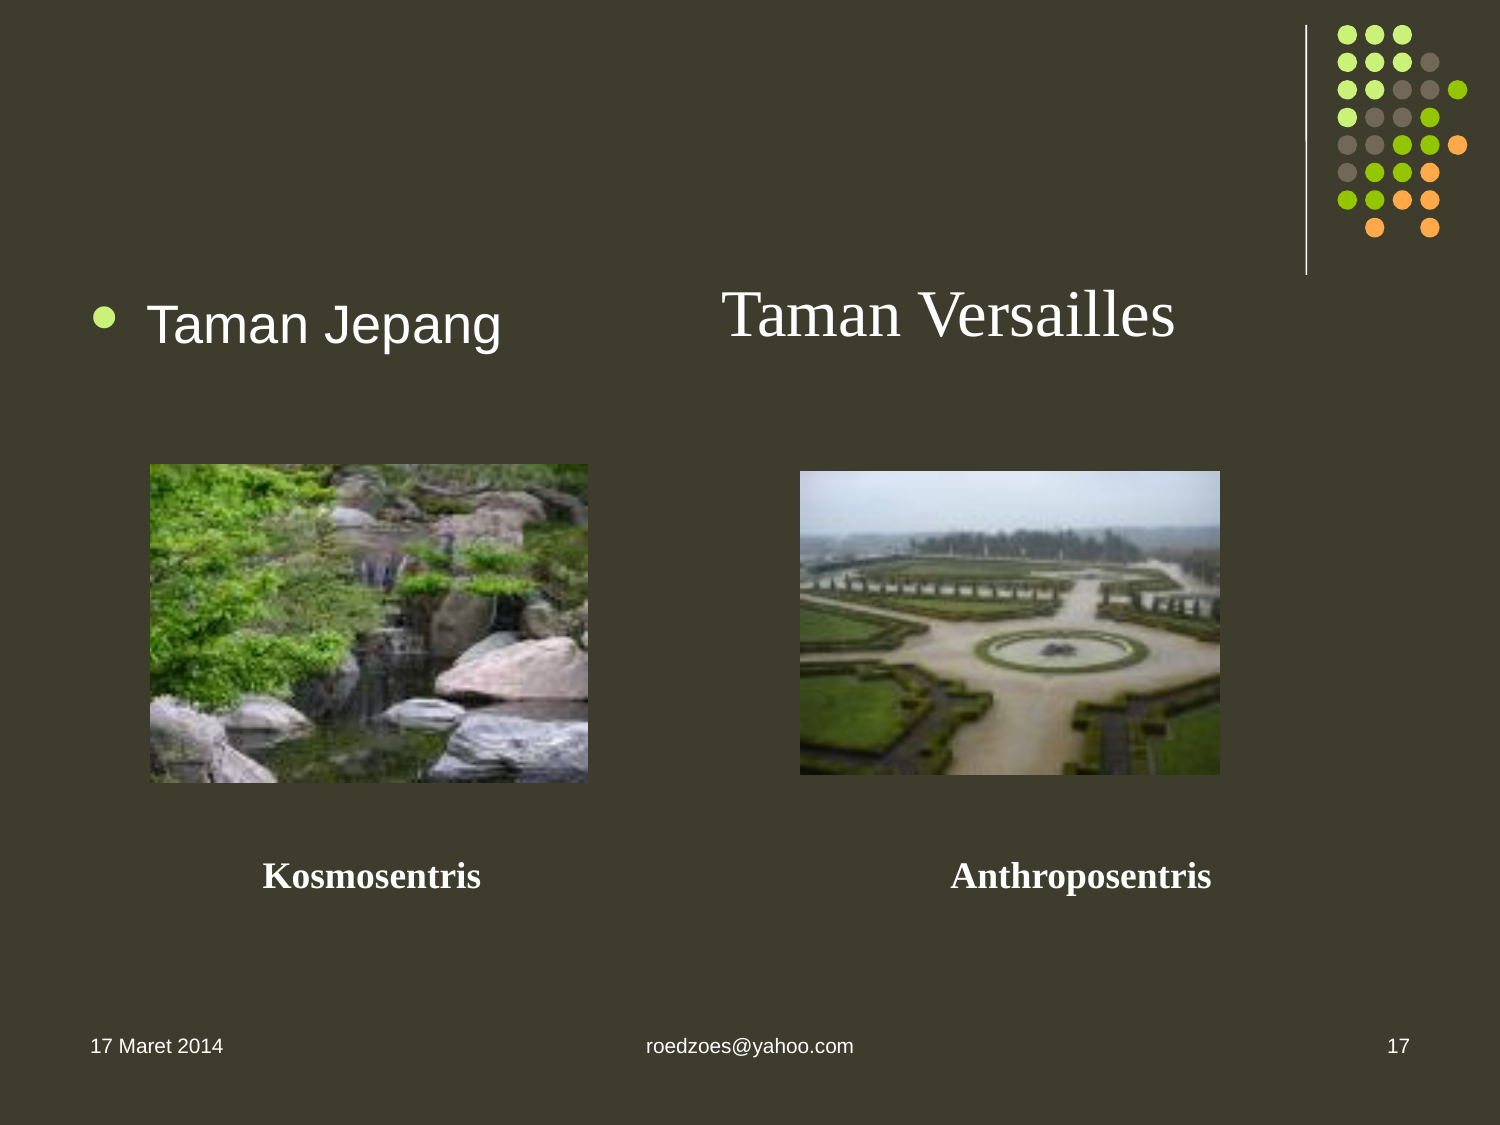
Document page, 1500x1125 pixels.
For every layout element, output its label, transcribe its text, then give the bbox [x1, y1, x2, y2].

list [799, 471, 1220, 776]
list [149, 464, 588, 784]
slide_number 17 [1074, 1025, 1425, 1100]
list Taman Jepang [75, 282, 738, 1006]
title [75, 20, 1313, 233]
text_box Kosmosentris [247, 843, 497, 904]
text_box Anthroposentris [935, 843, 1228, 949]
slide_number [75, 1025, 425, 1100]
text_box Taman Versailles [706, 262, 1193, 358]
footer roedzoes@yahoo.com [512, 1025, 988, 1100]
